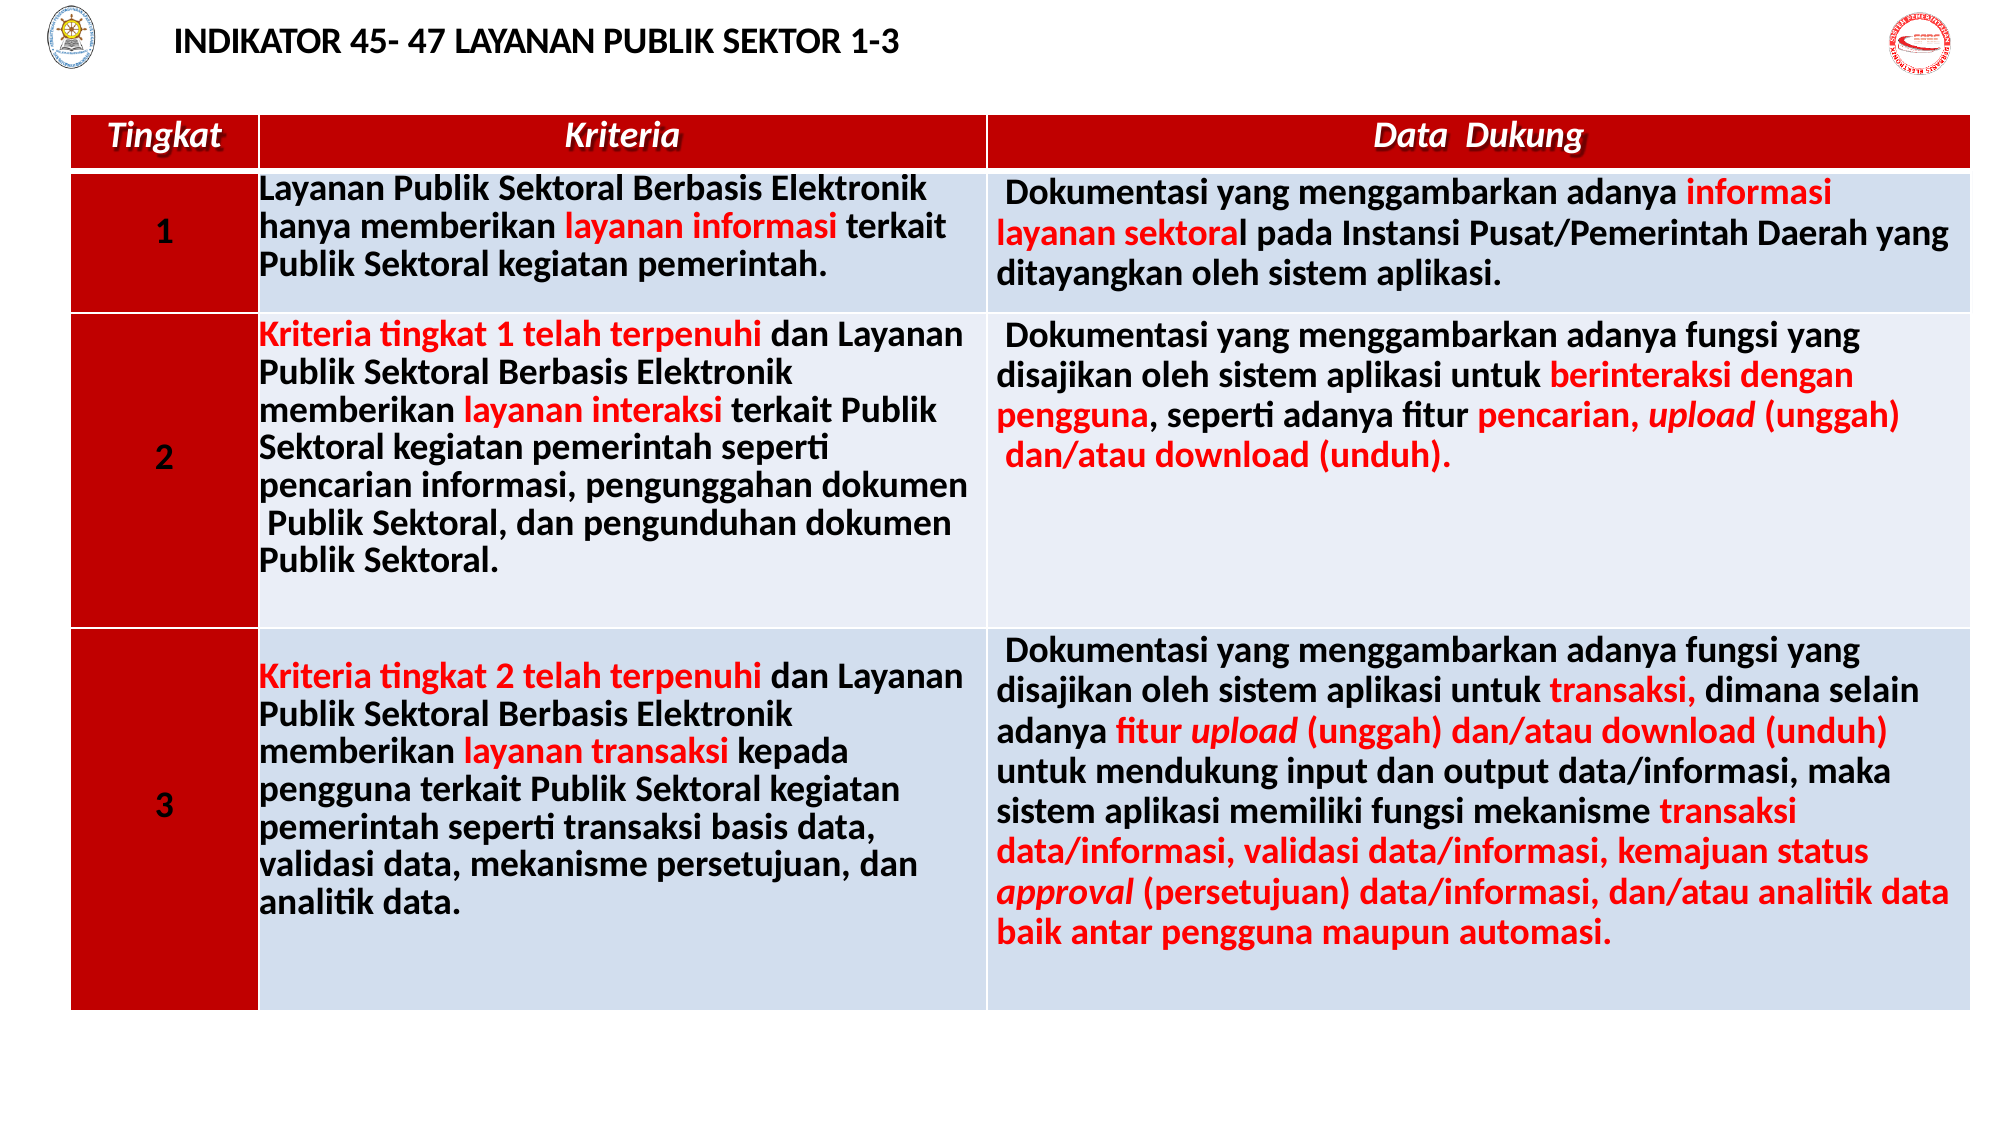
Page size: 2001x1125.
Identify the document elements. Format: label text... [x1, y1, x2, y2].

table_cell 3 [71, 629, 258, 1010]
table_cell 2 [71, 323, 258, 627]
table_cell Dokumentasi yang menggambarkan adanya fungsi yang disajikan oleh sistem aplikasi untuk berinteraksi dengan pengguna, seperti adanya fitur pencarian, upload (unggah) dan/atau download (unduh). [988, 324, 1970, 627]
text_box [47, 5, 96, 69]
text_box INDIKATOR 45- 47 LAYANAN PUBLIK SEKTOR 1-3 [171, 13, 916, 61]
table_cell Kriteria tingkat 1 telah terpenuhi dan Layanan Publik Sektoral Berbasis Elektronik memberikan layanan interaksi terkait Publik Sektoral kegiatan pemerintah seperti pencarian informasi, pengunggahan dokumen Publik Sektoral, dan pengunduhan dokumen Publik Sektoral. [260, 325, 986, 627]
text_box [70, 101, 1973, 314]
table_cell Dokumentasi yang menggambarkan adanya fungsi yang disajikan oleh sistem aplikasi untuk transaksi, dimana selain adanya fitur upload (unggah) dan/atau download (unduh) untuk mendukung input dan output data/informasi, maka sistem aplikasi memiliki fungsi mekanisme transaksi data/informasi, validasi data/informasi, kemajuan status approval (persetujuan) data/informasi, dan/atau analitik data baik antar pengguna maupun automasi. [988, 629, 1970, 1010]
table_cell Kriteria tingkat 2 telah terpenuhi dan Layanan Publik Sektoral Berbasis Elektronik memberikan layanan transaksi kepada pengguna terkait Publik Sektoral kegiatan pemerintah seperti transaksi basis data, validasi data, mekanisme persetujuan, dan analitik data. [260, 629, 986, 1010]
text_box [1888, 12, 1951, 75]
